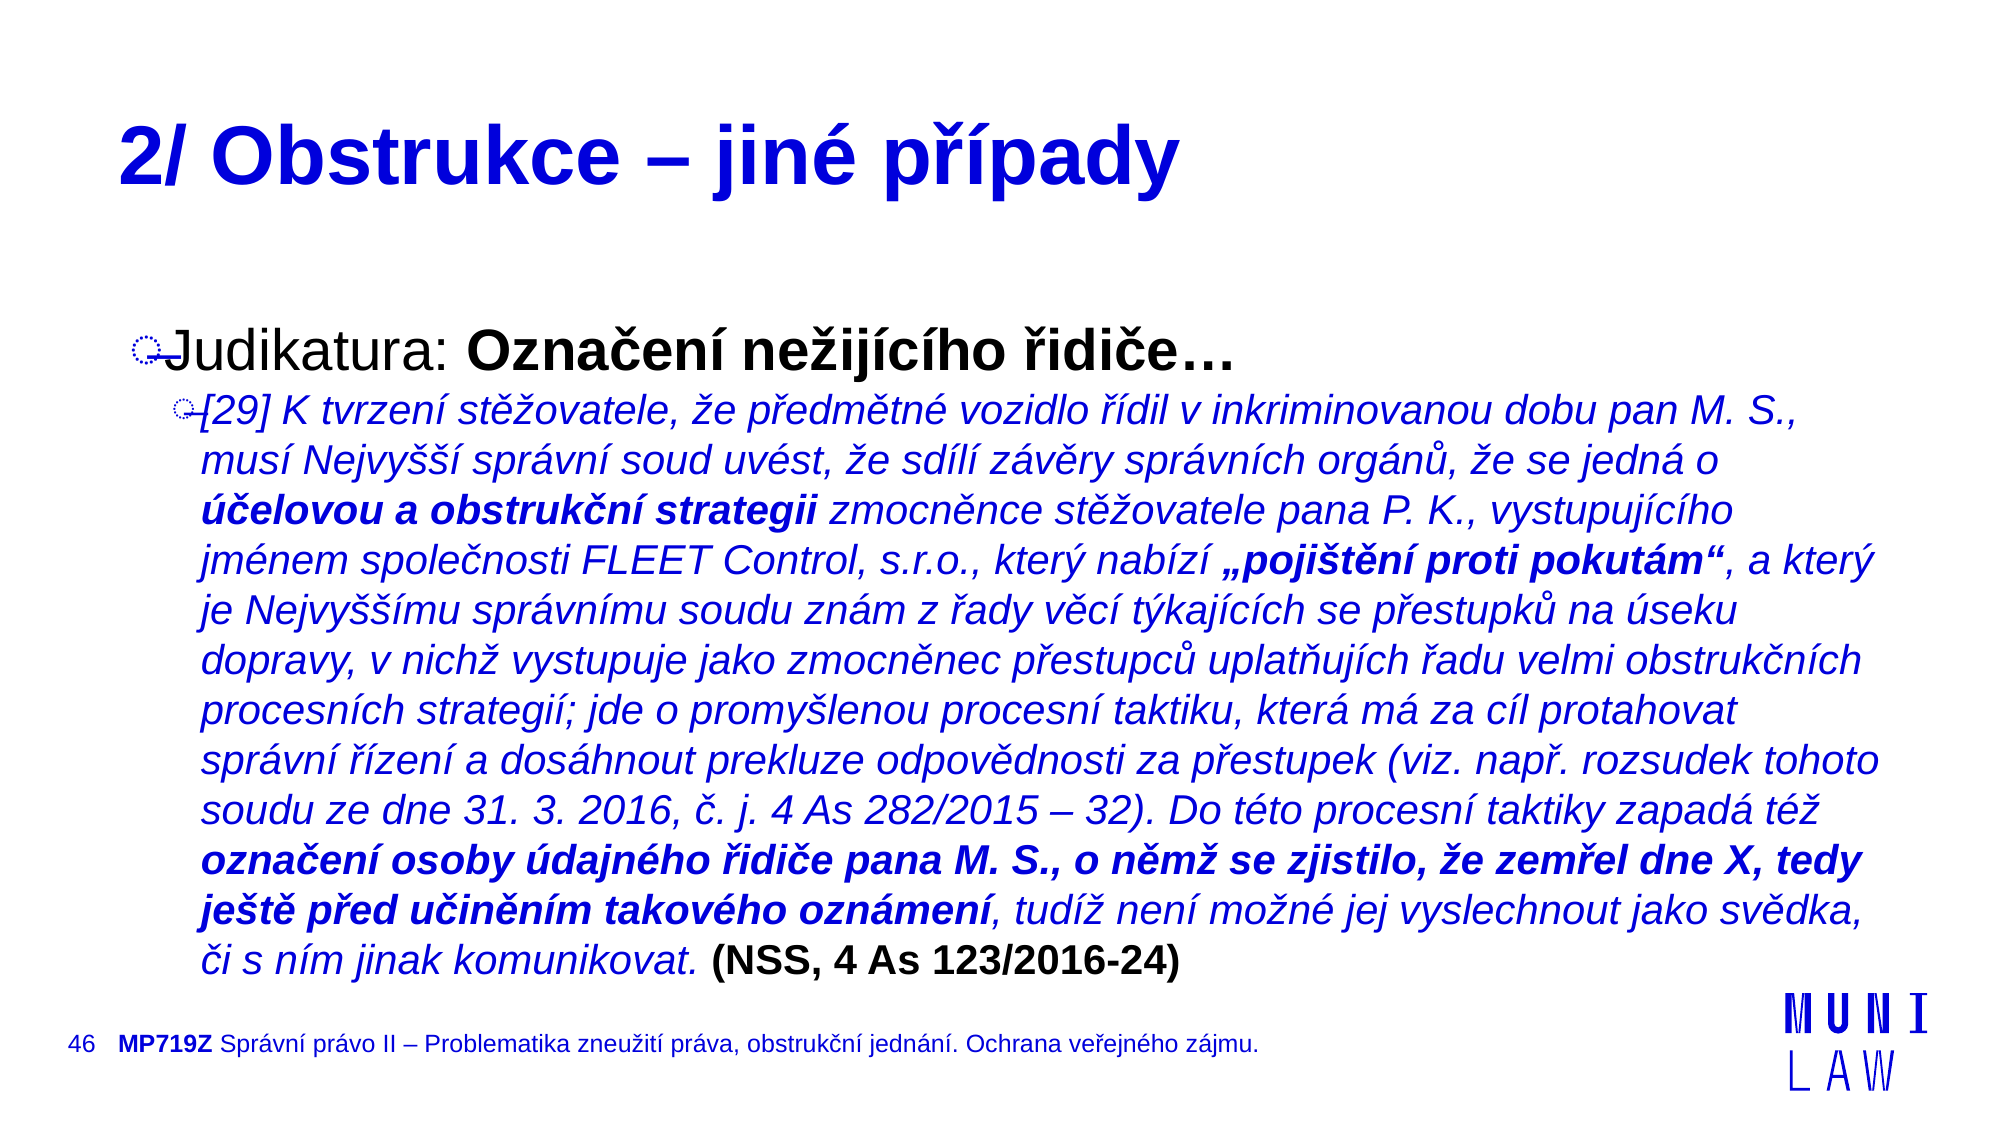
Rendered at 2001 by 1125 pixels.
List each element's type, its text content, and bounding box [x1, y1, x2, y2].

list Judikatura: Označení nežijícího řidiče… [29] K tvrzení stěžovatele, že předmětné vozidlo řídil v inkriminovanou dobu pan M. S., musí Nejvyšší správní soud uvést, že sdílí závěry správních orgánů, že se jedná o účelovou a obstrukční strategii zmocněnce stěžovatele pana P. K., vystupujícího jménem společnosti FLEET Control, s.r.o., který nabízí „pojištění proti pokutám“, a který je Nejvyššímu správnímu soudu znám z řady věcí týkajících se přestupků na úseku dopravy, v nichž vystupuje jako zmocněnec přestupců uplatňujích řadu velmi obstrukčních procesních strategií; jde o promyšlenou procesní taktiku, která má za cíl protahovat správní řízení a dosáhnout prekluze odpovědnosti za přestupek (viz. např. rozsudek tohoto soudu ze dne 31. 3. 2016, č. j. 4 As 282/2015 – 32). Do této procesní taktiky zapadá též označení osoby údajného řidiče pana M. S., o němž se zjistilo, že zemřel dne X, tedy ještě před učiněním takového oznámení, tudíž není možné jej vyslechnout jako svědka, či s ním jinak komunikovat. (NSS, 4 As 123/2016-24) [118, 277, 1883, 957]
title 2/ Obstrukce – jiné případy [118, 118, 1883, 193]
slide_number 46 [67, 1021, 110, 1063]
footer MP719Z Správní právo II – Problematika zneužití práva, obstrukční jednání. Ochrana veřejného zájmu. [118, 1021, 1418, 1063]
